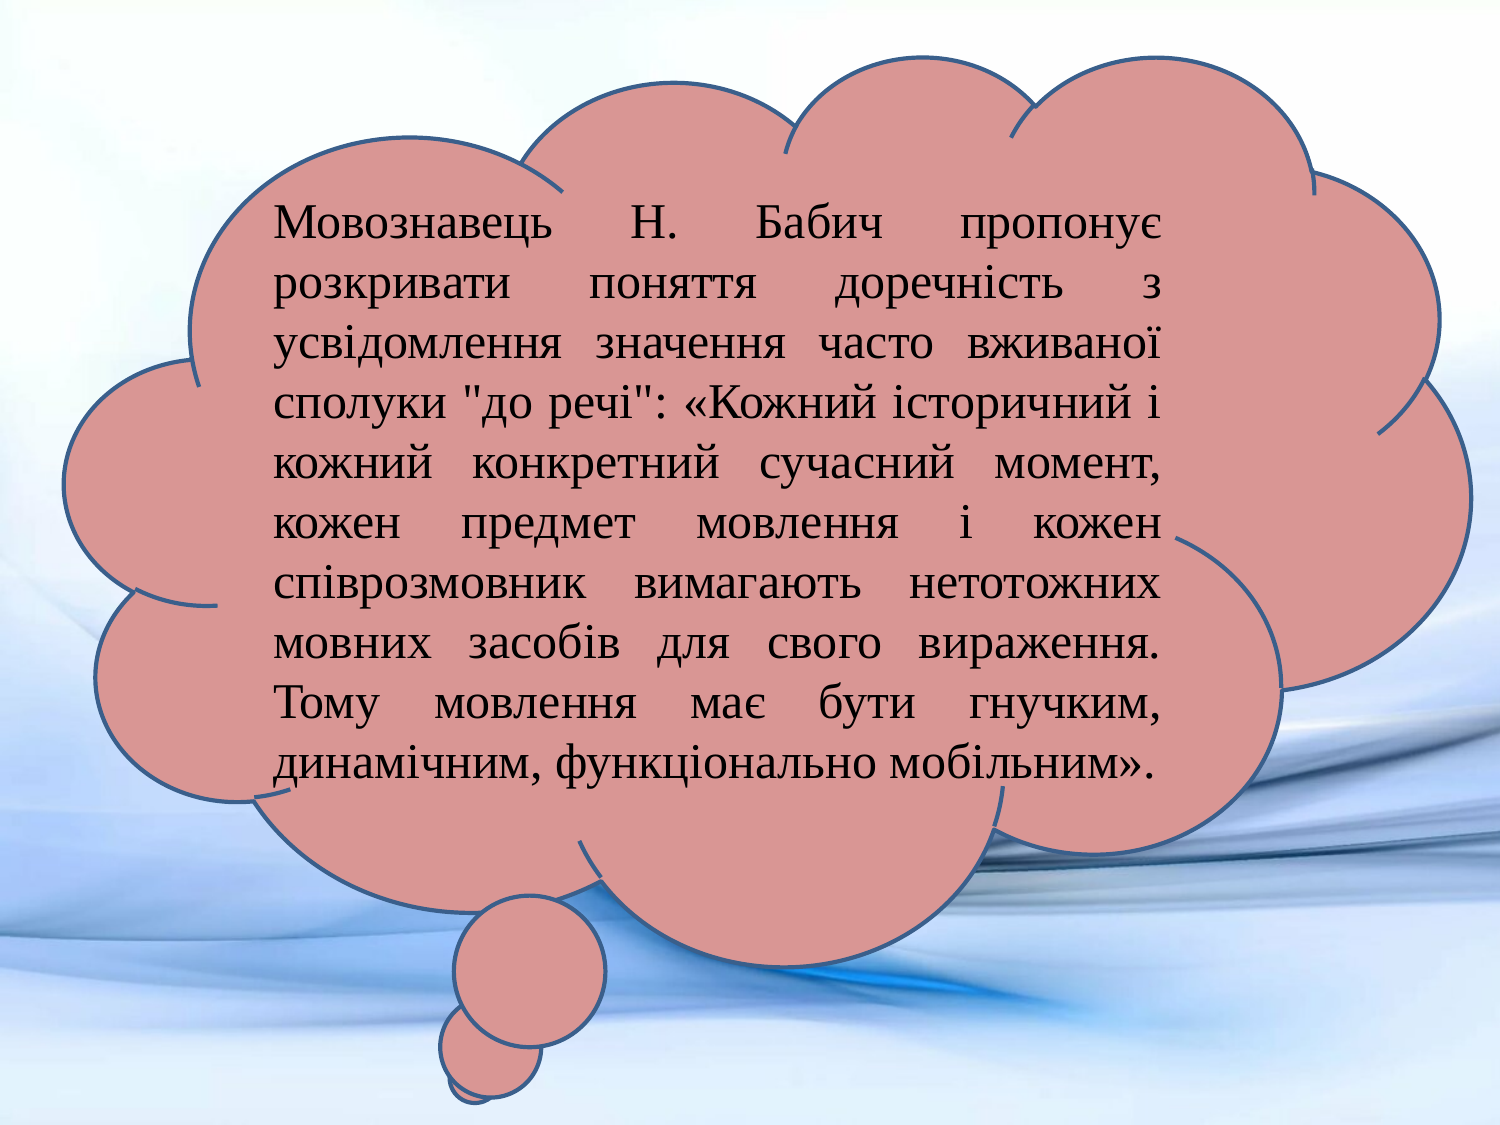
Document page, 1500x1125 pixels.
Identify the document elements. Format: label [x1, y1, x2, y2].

list [0, 0, 1500, 1125]
